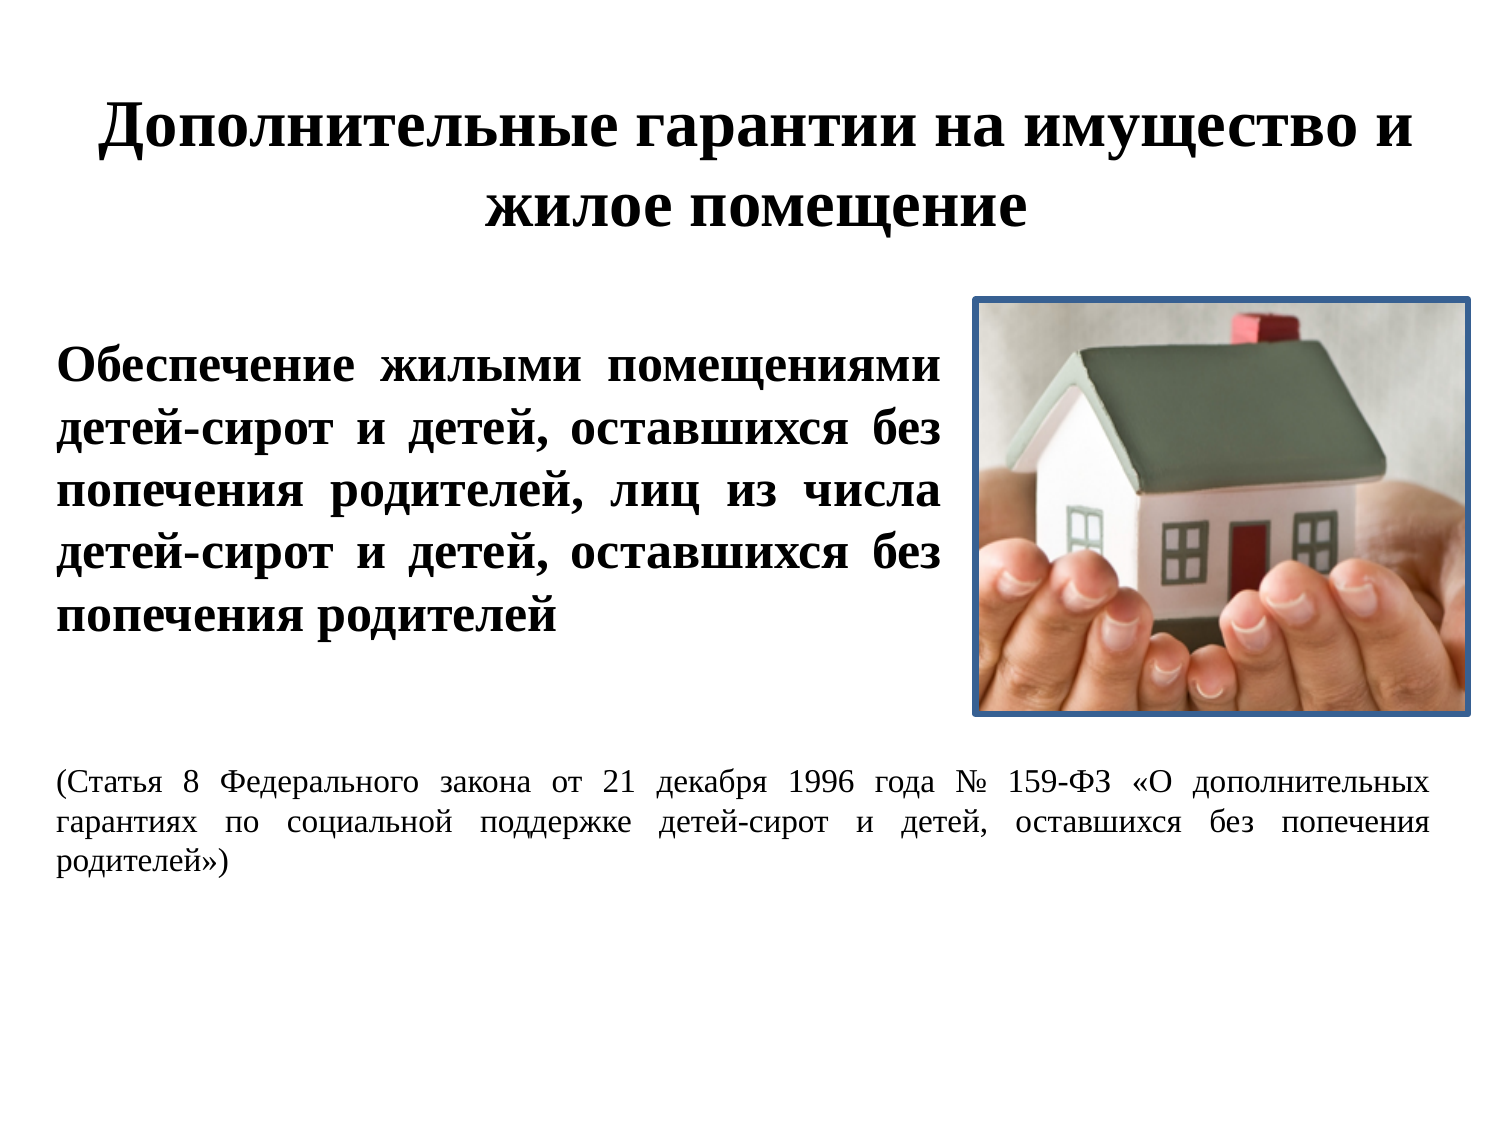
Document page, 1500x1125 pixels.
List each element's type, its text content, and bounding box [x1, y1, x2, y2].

text_box (Статья 8 Федерального закона от 21 декабря 1996 года № 159-ФЗ «О дополнительных гарантиях по социальной поддержке детей-сирот и детей, оставшихся без попечения родителей») [41, 751, 1447, 931]
title Обеспечение жилыми помещениями детей-сирот и детей, оставшихся без попечения родителей, лиц из числа детей-сирот и детей, оставшихся без попечения родителей [41, 302, 957, 669]
text_box Дополнительные гарантии на имущество и жилое помещение [76, 78, 1438, 243]
picture [978, 302, 1466, 712]
